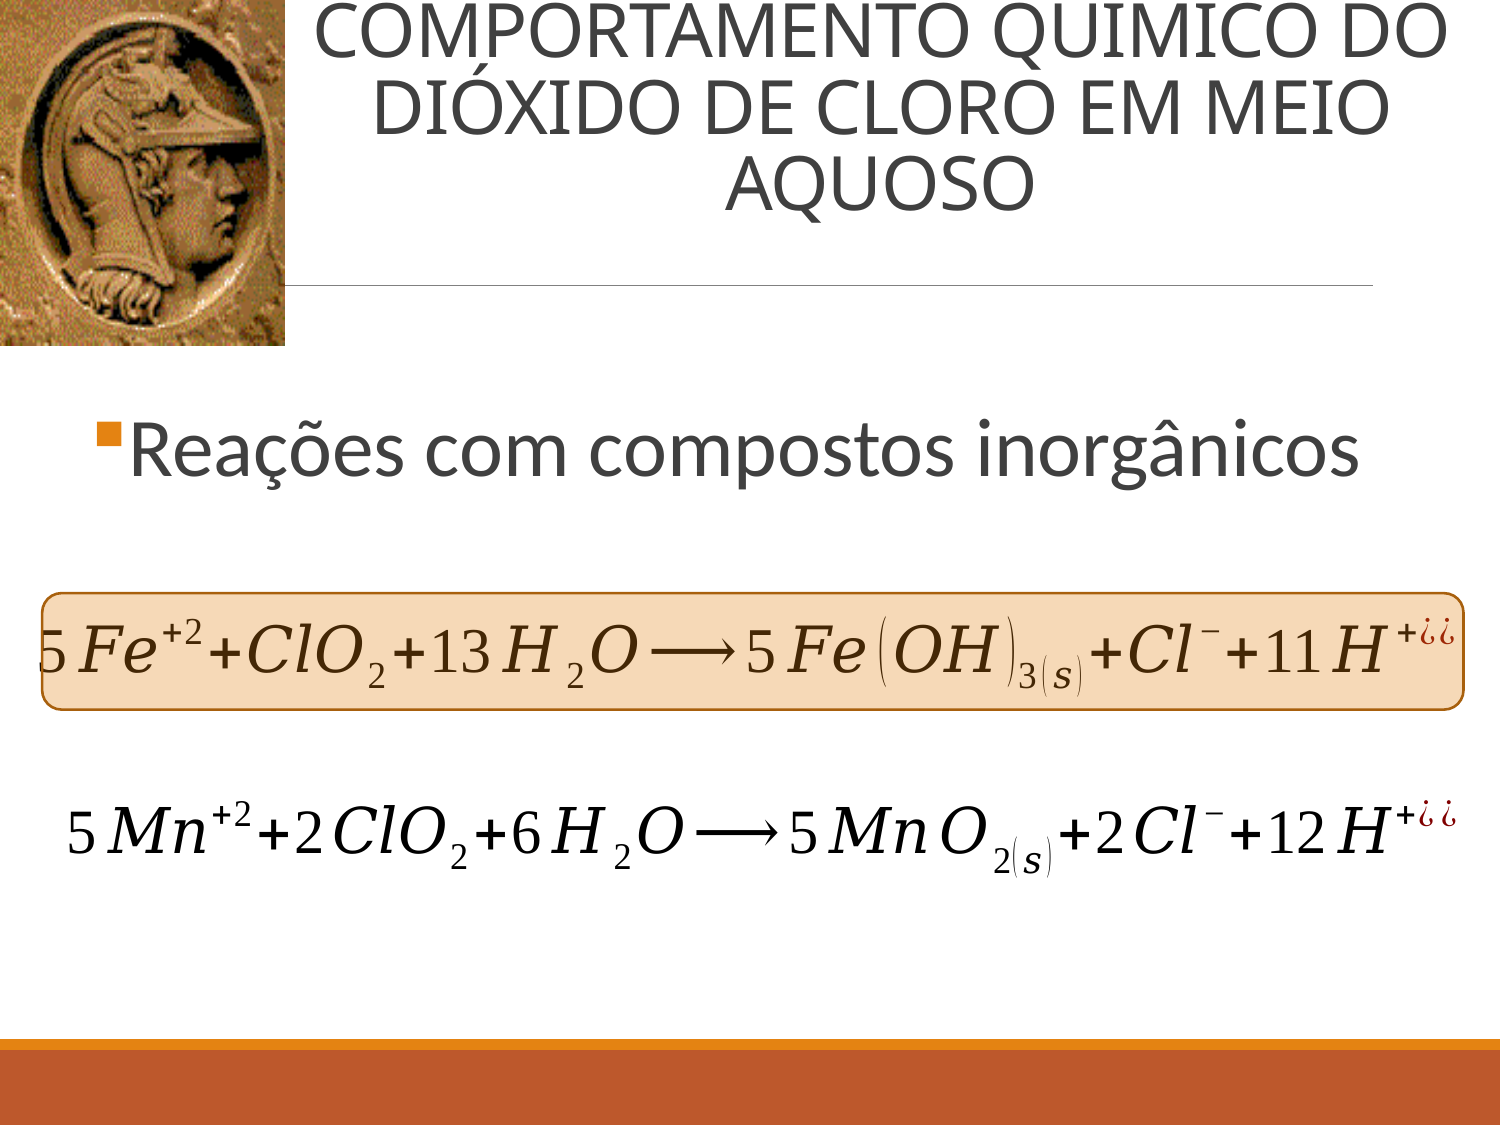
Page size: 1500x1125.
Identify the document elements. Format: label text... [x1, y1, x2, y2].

title COMPORTAMENTO QUÍMICO DO DIÓXIDO DE CLORO EM MEIO AQUOSO [297, 30, 1476, 234]
list Reações com compostos inorgânicos [90, 397, 1458, 532]
text_box [40, 591, 1465, 711]
picture [0, 0, 288, 351]
